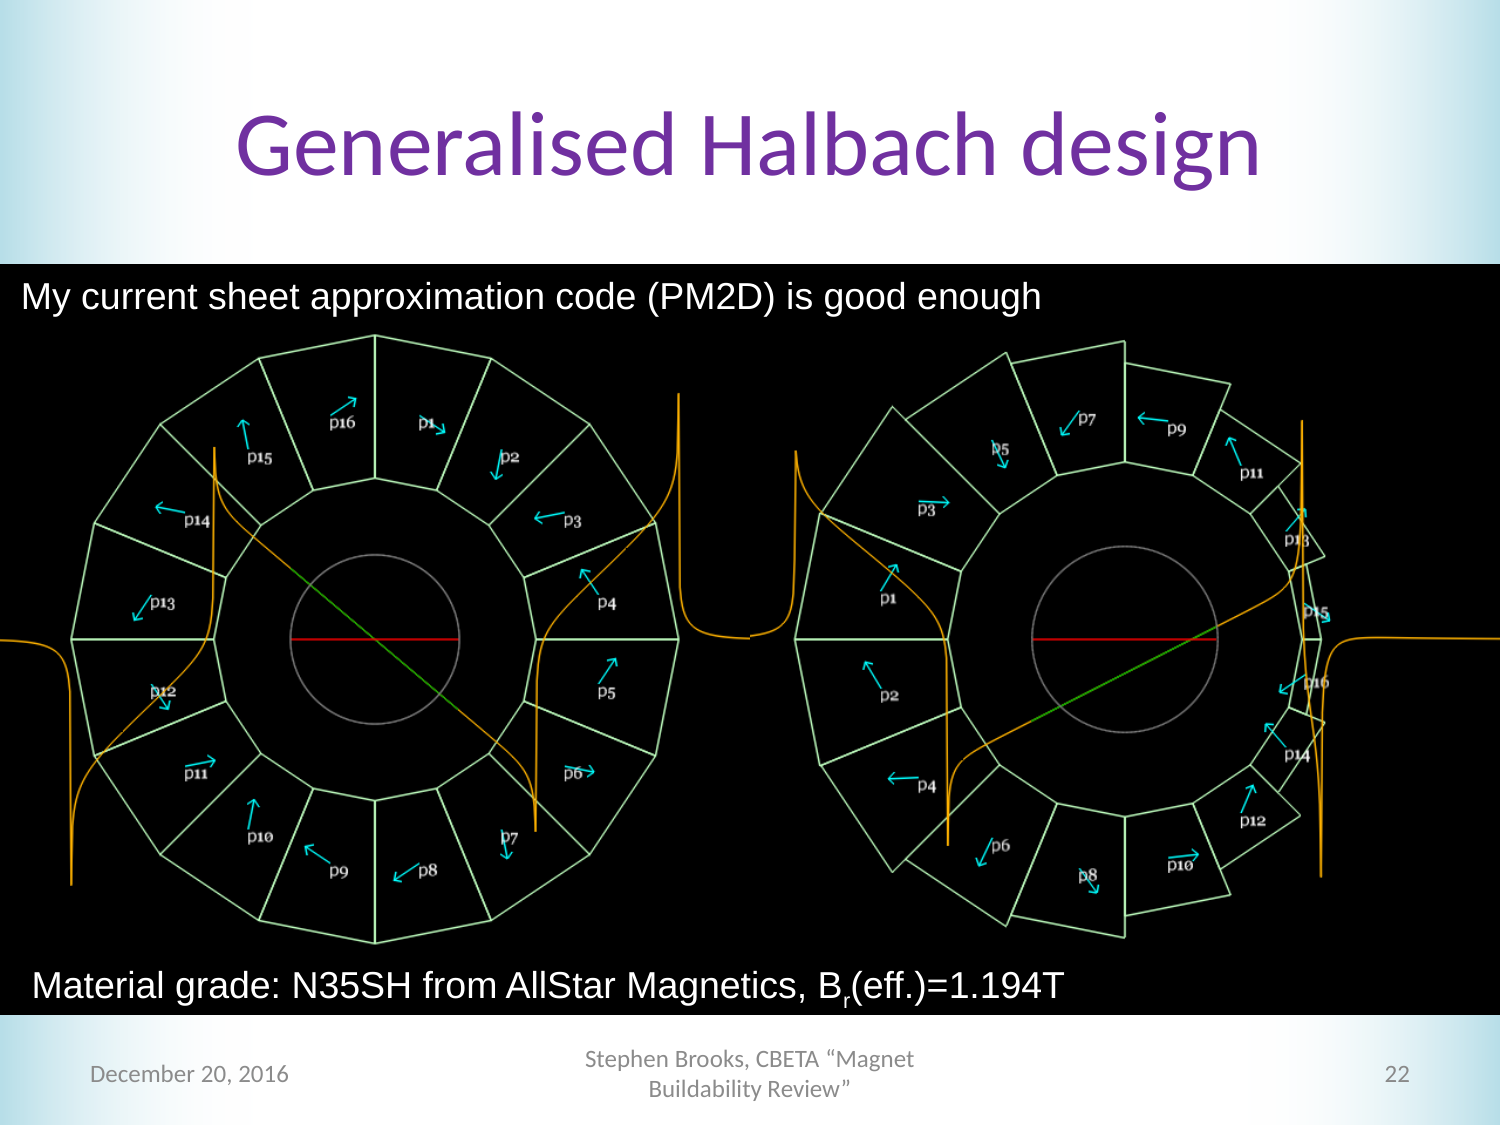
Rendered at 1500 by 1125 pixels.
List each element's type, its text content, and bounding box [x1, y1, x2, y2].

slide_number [75, 1042, 425, 1103]
picture [0, 264, 751, 1016]
footer Stephen Brooks, CBETA “Magnet Buildability Review” [512, 1042, 988, 1103]
slide_number 22 [1074, 1042, 1425, 1103]
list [751, 264, 1500, 1015]
title Generalised Halbach design [75, 45, 1425, 233]
